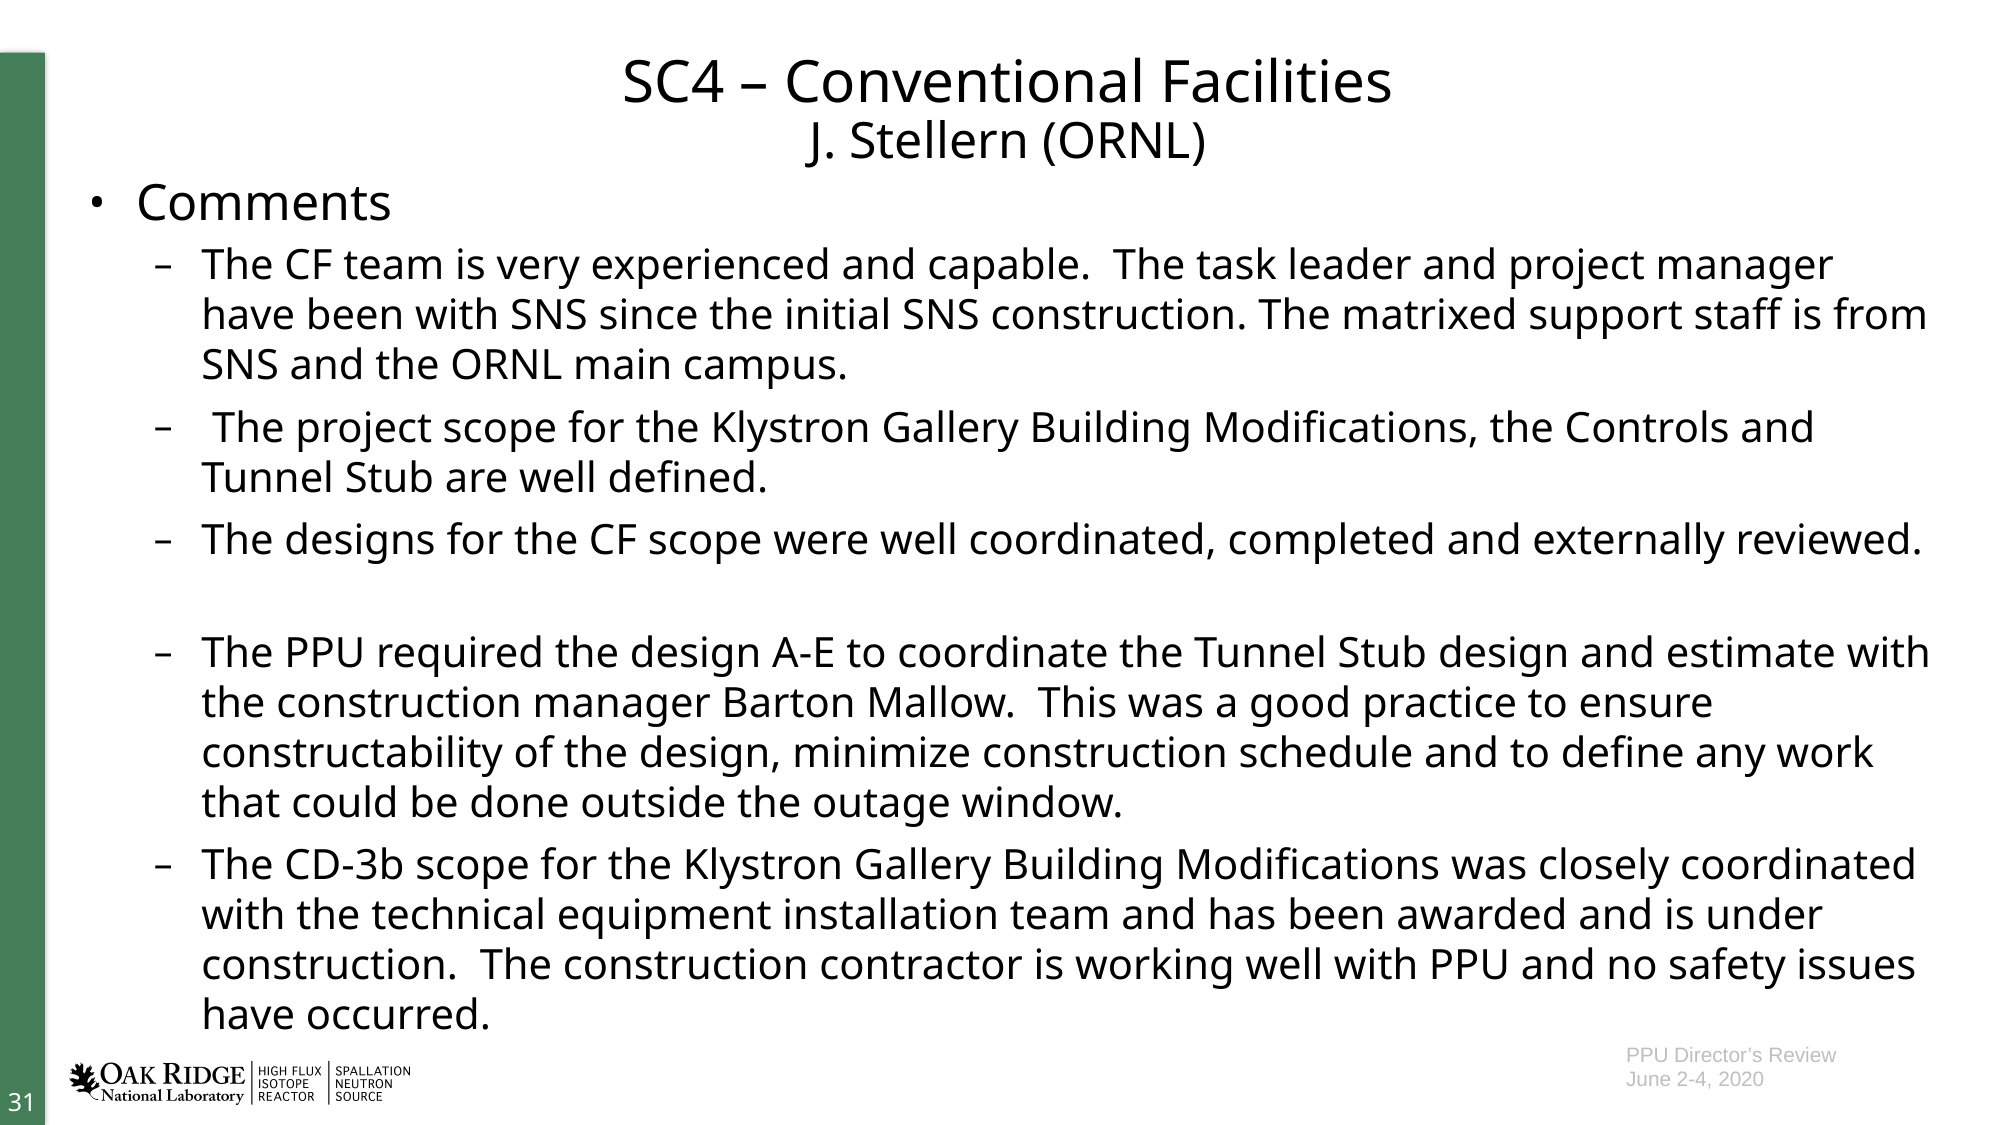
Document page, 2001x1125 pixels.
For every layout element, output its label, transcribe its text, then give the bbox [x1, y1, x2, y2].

list Comments The CF team is very experienced and capable. The task leader and project manager have been with SNS since the initial SNS construction. The matrixed support staff is from SNS and the ORNL main campus. The project scope for the Klystron Gallery Building Modifications, the Controls and Tunnel Stub are well defined. The designs for the CF scope were well coordinated, completed and externally reviewed. The PPU required the design A-E to coordinate the Tunnel Stub design and estimate with the construction manager Barton Mallow. This was a good practice to ensure constructability of the design, minimize construction schedule and to define any work that could be done outside the outage window. The CD-3b scope for the Klystron Gallery Building Modifications was closely coordinated with the technical equipment installation team and has been awarded and is under construction. The construction contractor is working well with PPU and no safety issues have occurred. [73, 169, 1949, 1017]
title SC4 – Conventional Facilities J. Stellern (ORNL) [70, 44, 1946, 179]
picture [66, 1058, 413, 1108]
